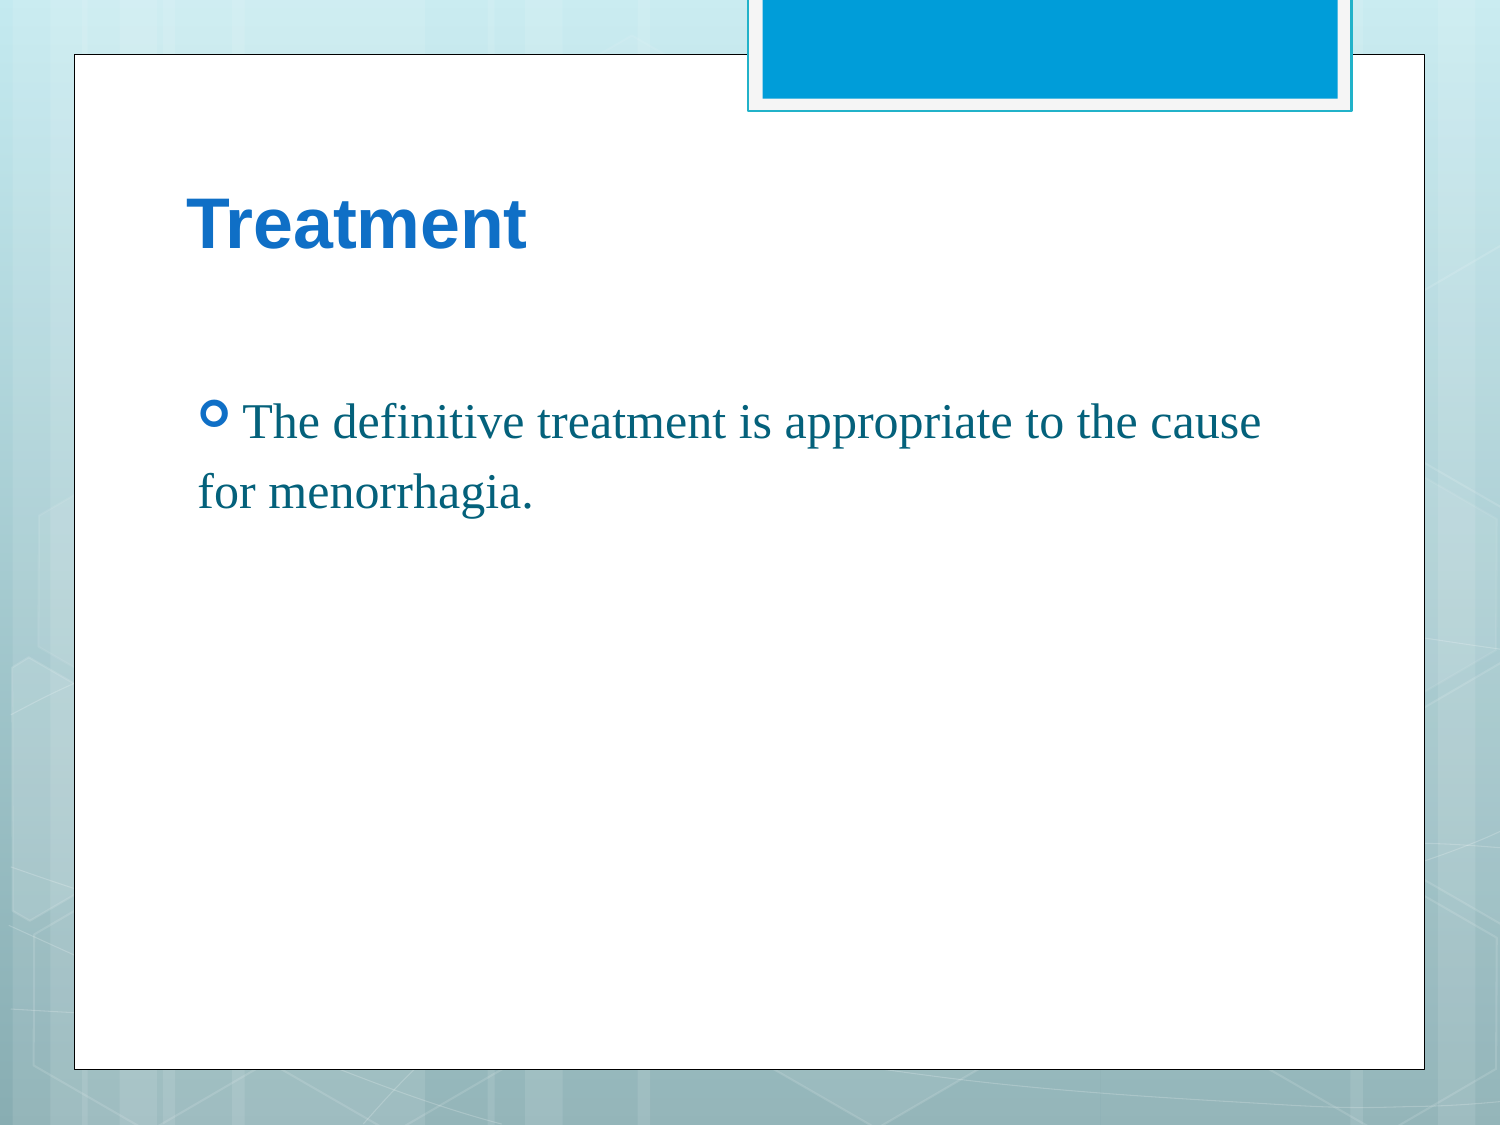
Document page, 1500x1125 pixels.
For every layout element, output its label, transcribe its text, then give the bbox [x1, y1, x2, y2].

title Treatment [171, 168, 1324, 357]
list The definitive treatment is appropriate to the cause for menorrhagia. [171, 381, 1283, 957]
